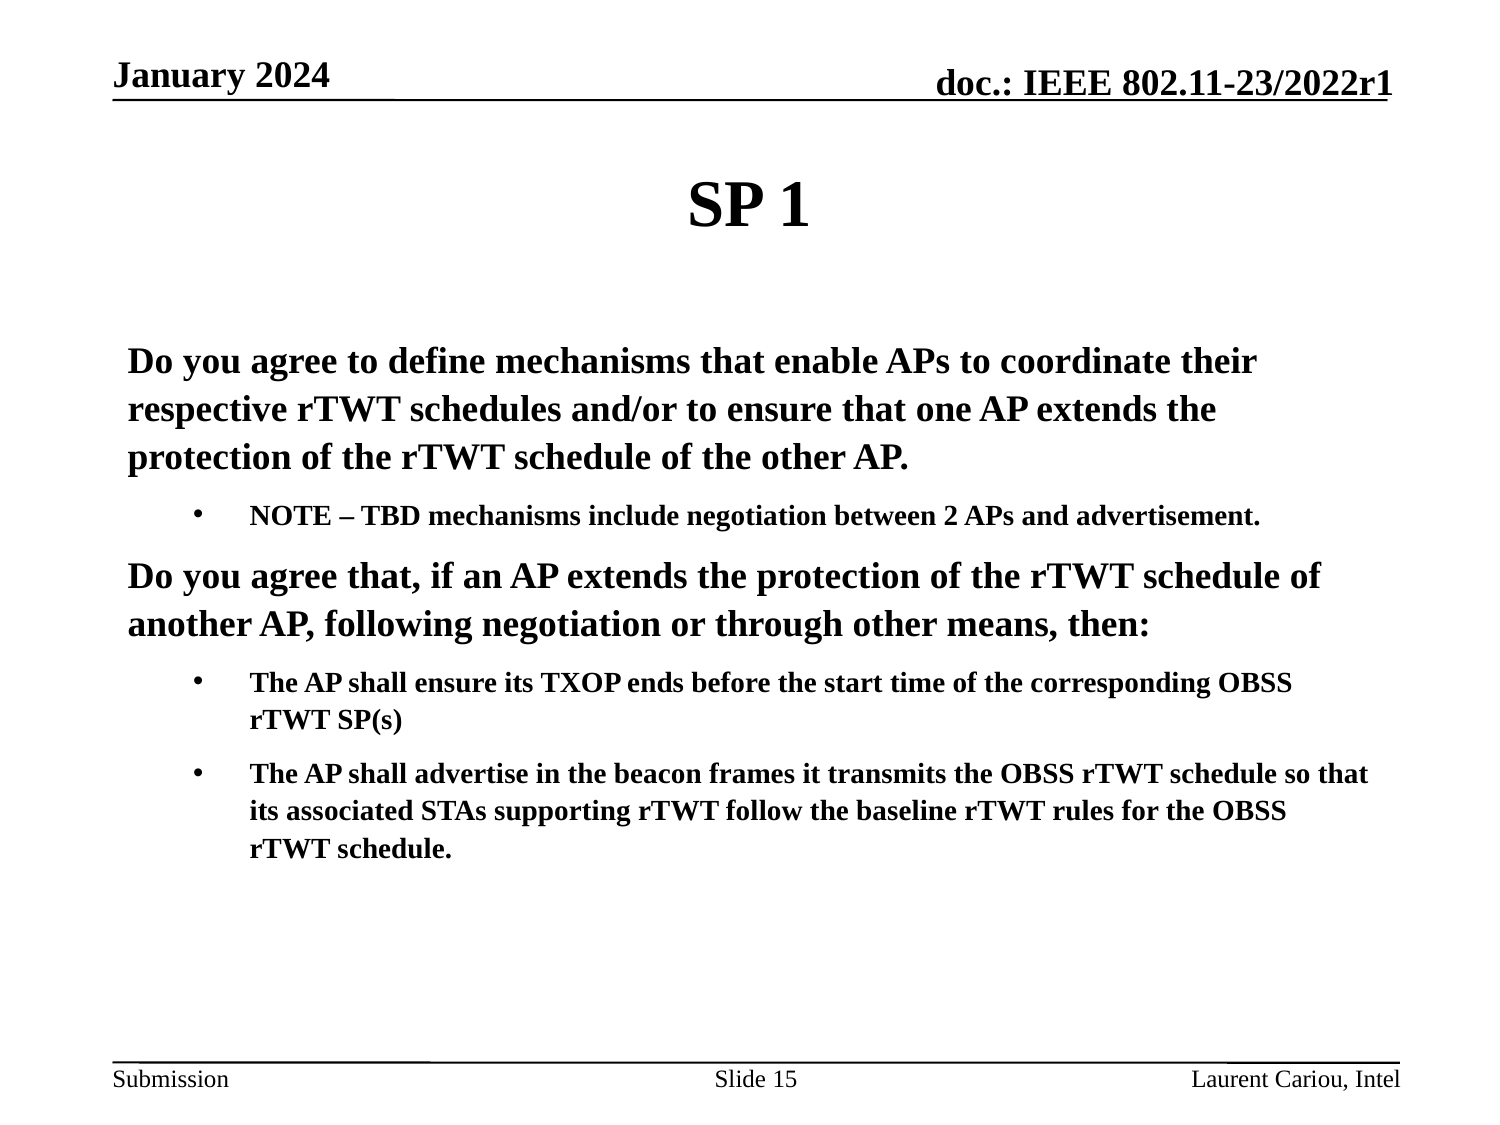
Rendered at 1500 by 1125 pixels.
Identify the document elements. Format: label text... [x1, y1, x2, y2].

footer Laurent Cariou, Intel [878, 1061, 1402, 1093]
list Do you agree to define mechanisms that enable APs to coordinate their respective rTWT schedules and/or to ensure that one AP extends the protection of the rTWT schedule of the other AP. NOTE – TBD mechanisms include negotiation between 2 APs and advertisement. Do you agree that, if an AP extends the protection of the rTWT schedule of another AP, following negotiation or through other means, then: The AP shall ensure its TXOP ends before the start time of the corresponding OBSS rTWT SP(s) The AP shall advertise in the beacon frames it transmits the OBSS rTWT schedule so that its associated STAs supporting rTWT follow the baseline rTWT rules for the OBSS rTWT schedule. [112, 324, 1388, 1000]
slide_number Slide 15 [712, 1061, 800, 1123]
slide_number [112, 49, 421, 95]
title SP 1 [112, 112, 1388, 288]
